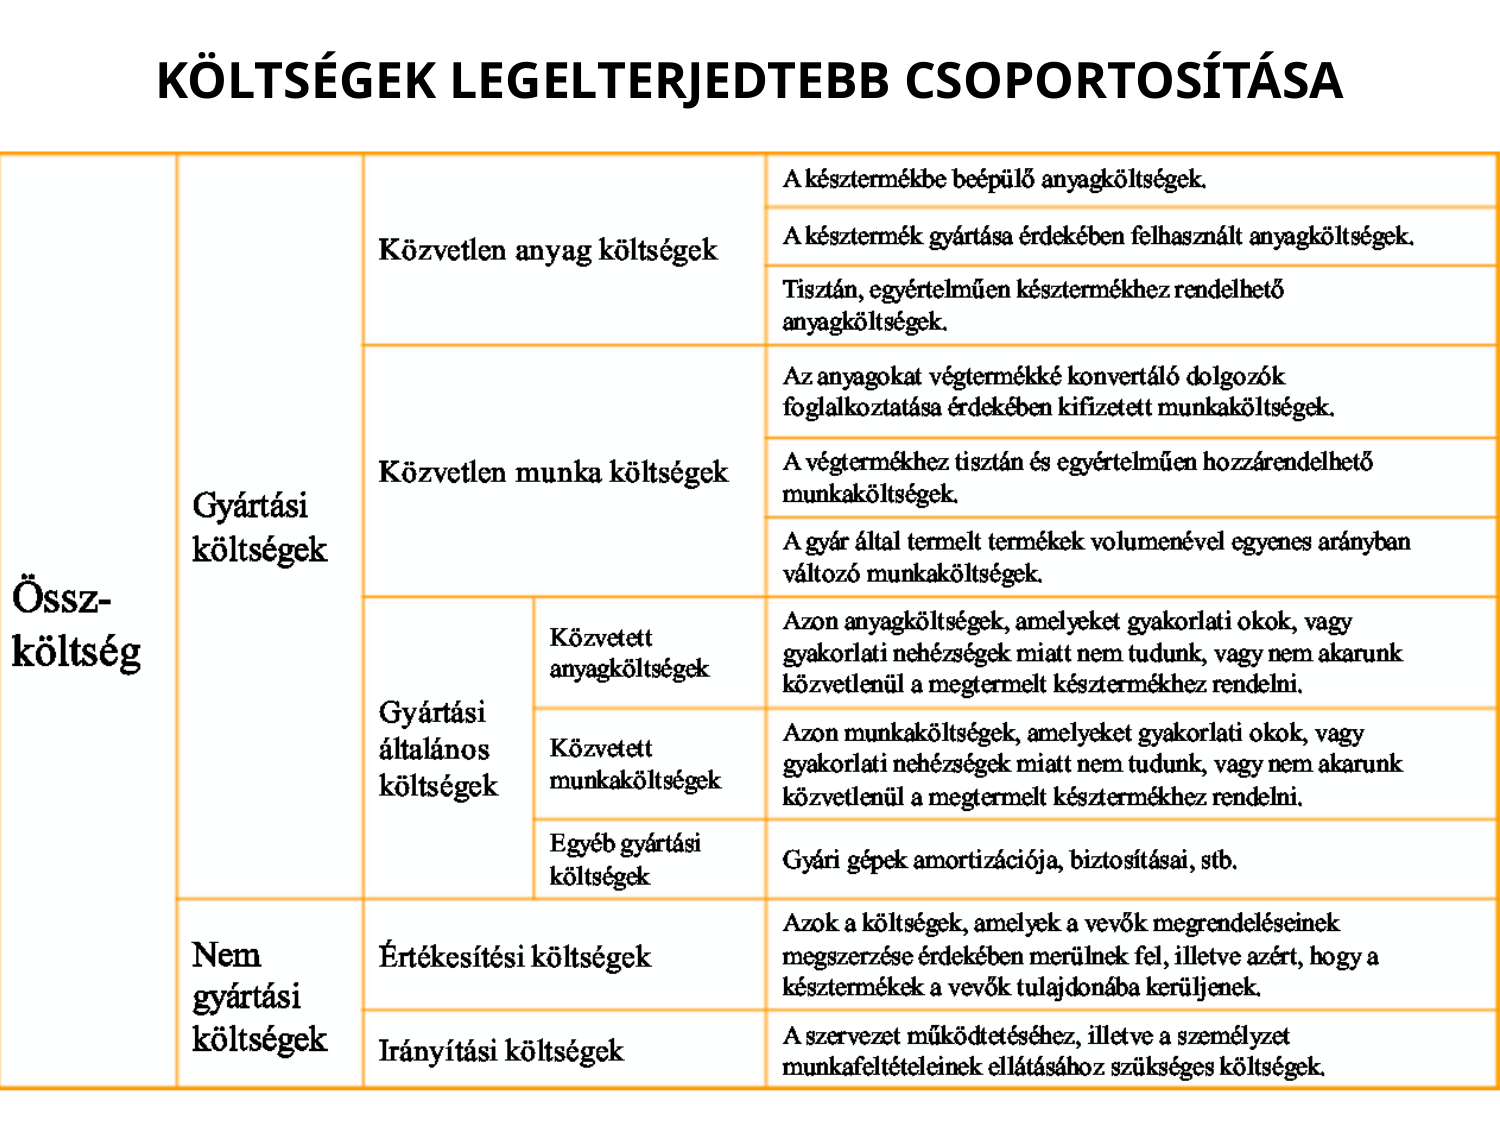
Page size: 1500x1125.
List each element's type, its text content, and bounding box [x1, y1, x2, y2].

picture [0, 148, 1500, 1095]
title KÖLTSÉGEK LEGELTERJEDTEBB CSOPORTOSÍTÁSA [75, 0, 1425, 147]
